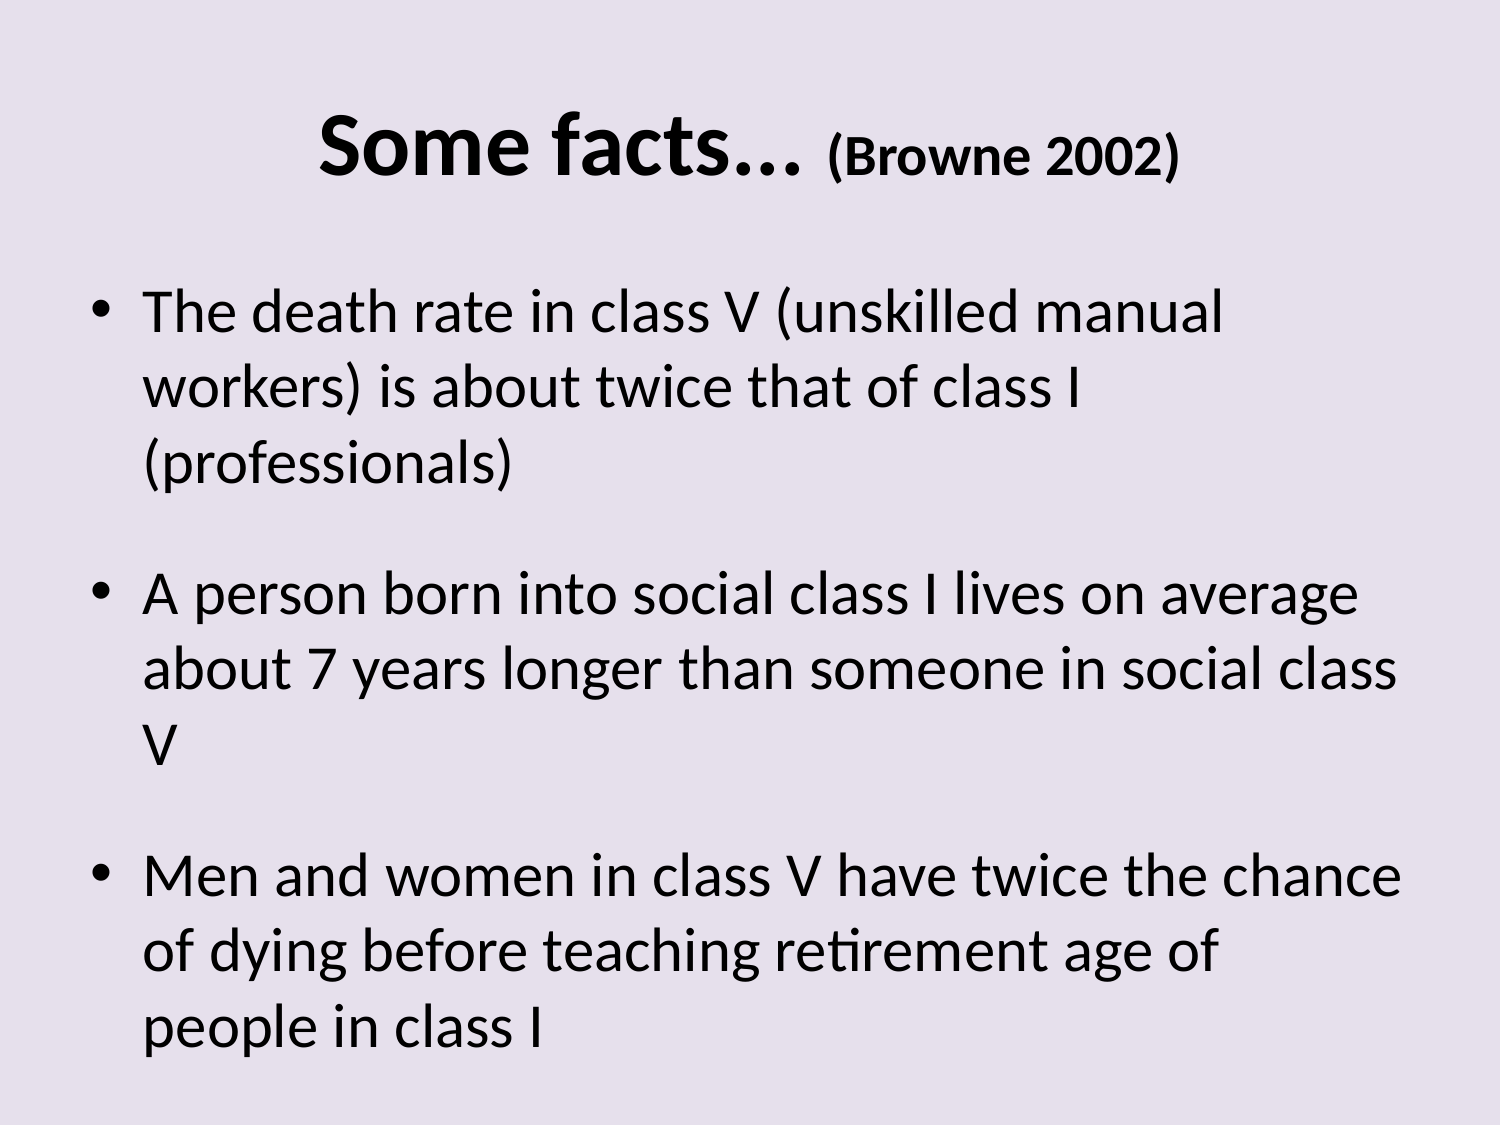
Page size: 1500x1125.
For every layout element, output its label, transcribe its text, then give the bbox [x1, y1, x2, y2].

title Some facts... (Browne 2002) [75, 45, 1425, 233]
list The death rate in class V (unskilled manual workers) is about twice that of class I (professionals) A person born into social class I lives on average about 7 years longer than someone in social class V Men and women in class V have twice the chance of dying before teaching retirement age of people in class I [75, 262, 1425, 1071]
